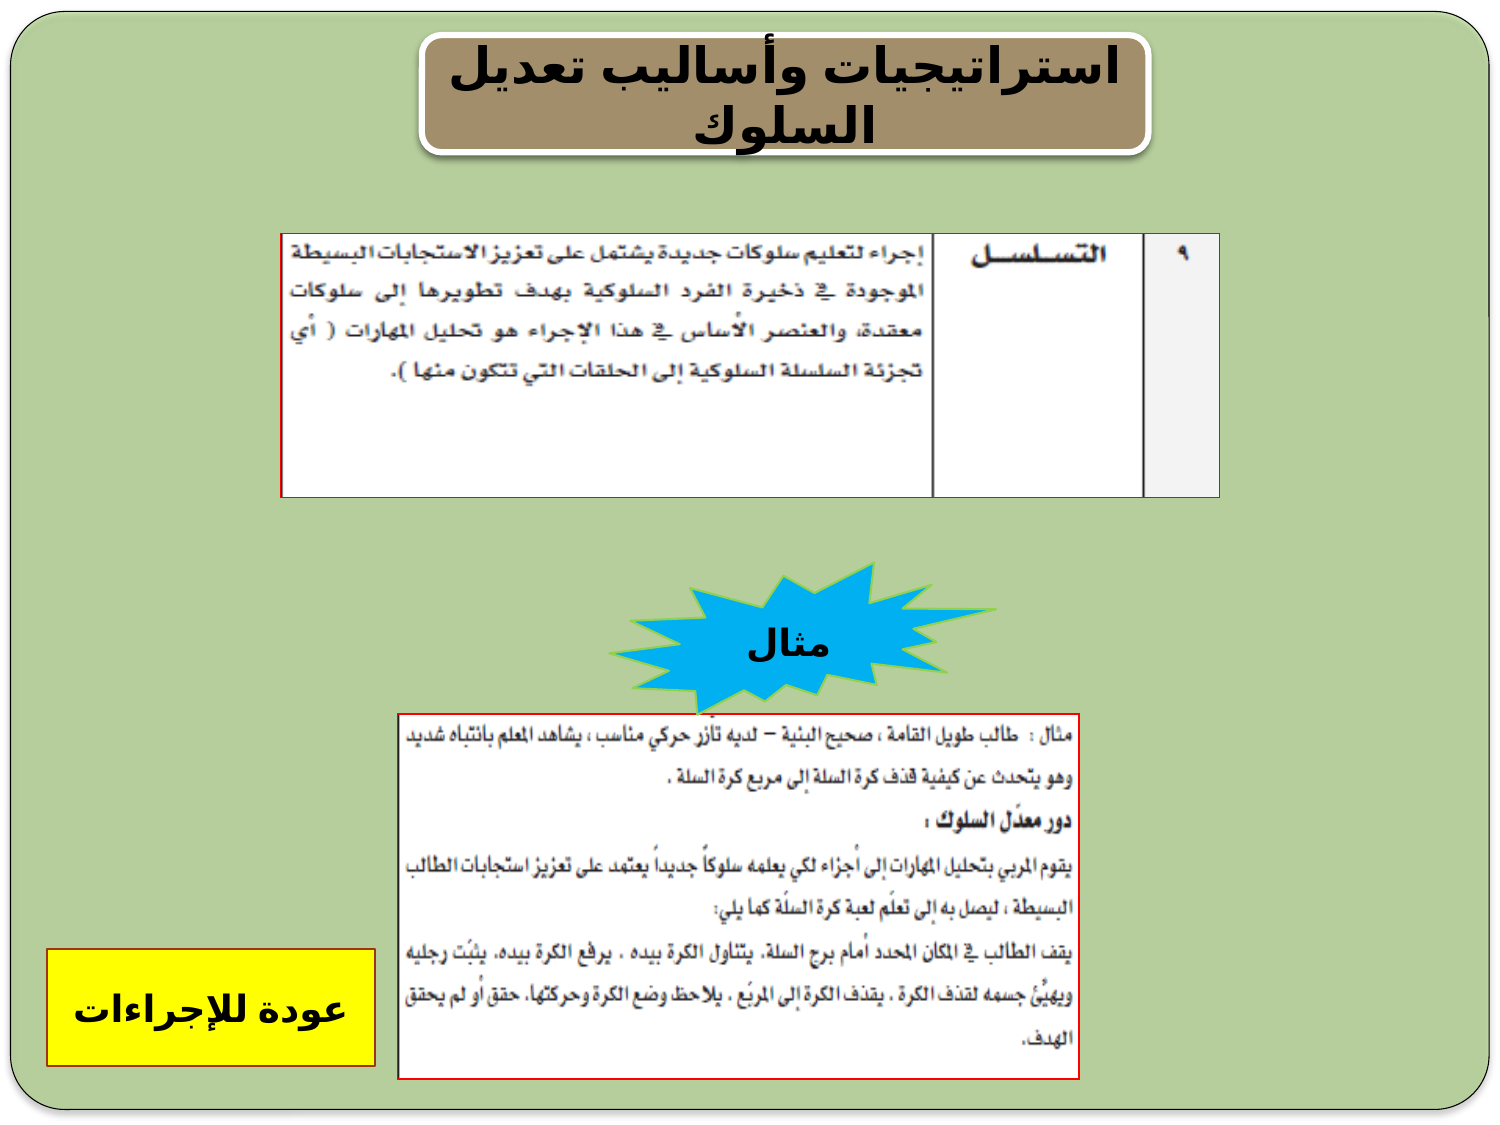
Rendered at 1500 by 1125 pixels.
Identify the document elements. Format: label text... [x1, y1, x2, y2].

picture [398, 714, 1079, 1079]
picture [280, 234, 1219, 498]
text_box عودة للإجراءات [46, 948, 376, 1067]
text_box مثال [608, 561, 998, 712]
text_box استراتيجيات وأساليب تعديل السلوك [418, 31, 1152, 156]
